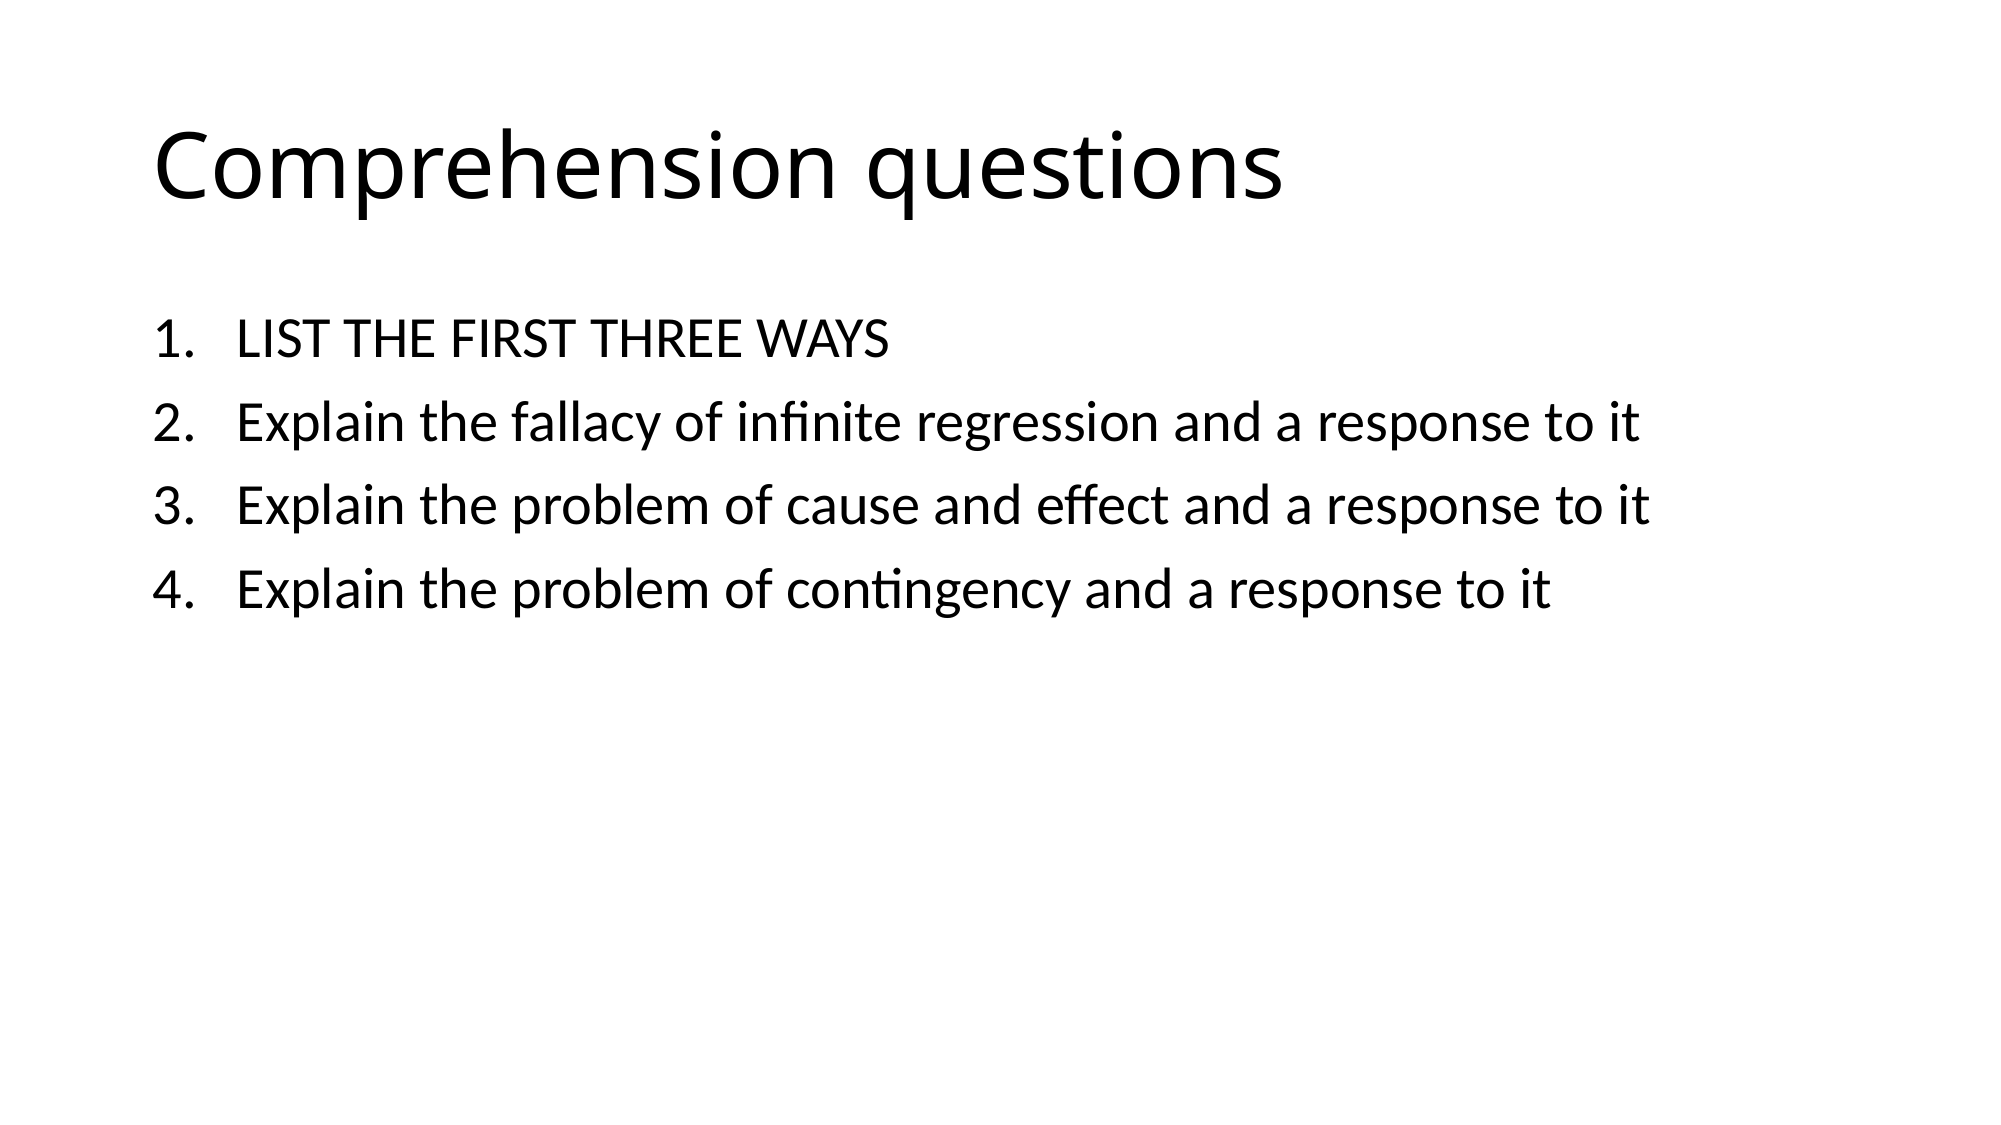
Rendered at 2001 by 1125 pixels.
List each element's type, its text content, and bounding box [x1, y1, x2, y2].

list LIST THE FIRST THREE WAYS Explain the fallacy of infinite regression and a response to it Explain the problem of cause and effect and a response to it Explain the problem of contingency and a response to it [137, 299, 1863, 1014]
title Comprehension questions [137, 59, 1863, 278]
